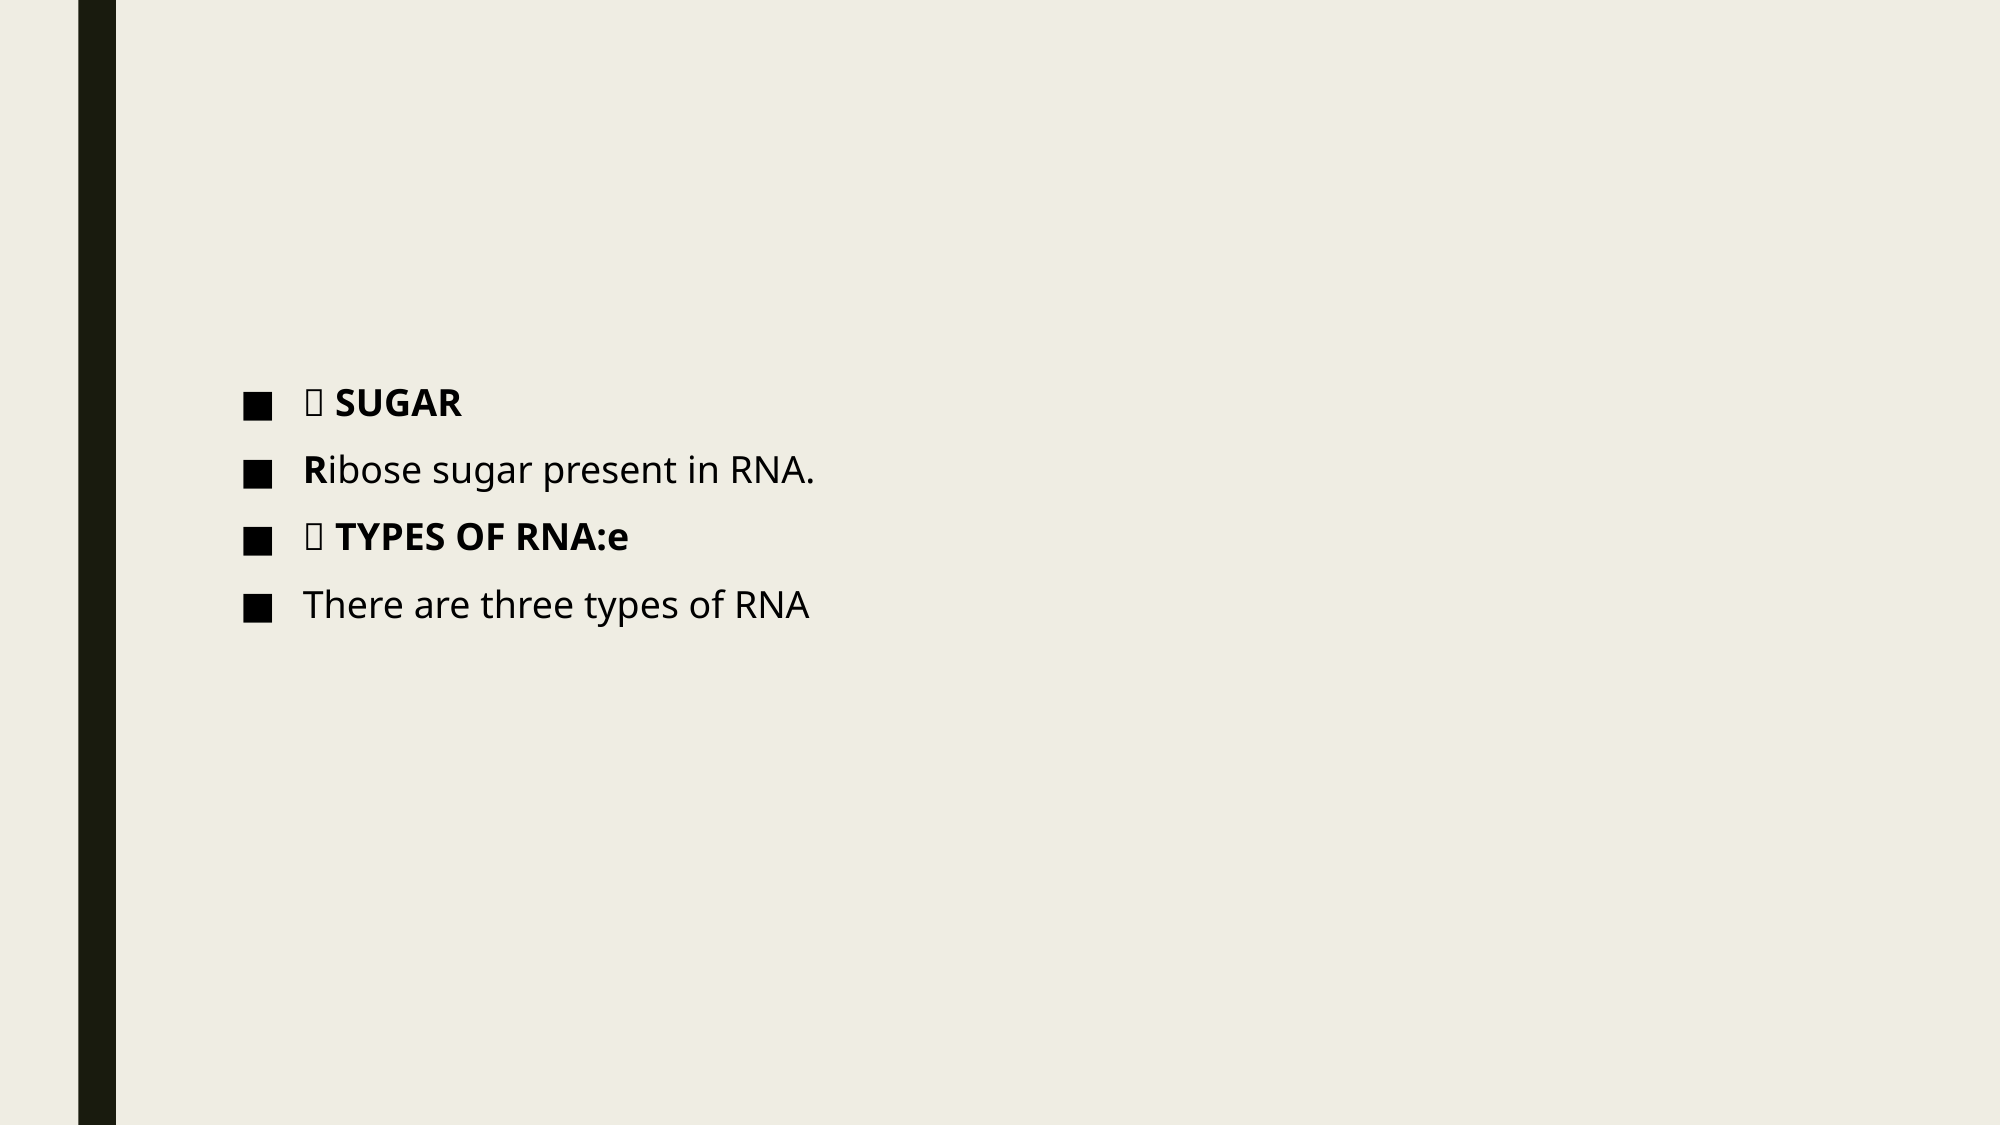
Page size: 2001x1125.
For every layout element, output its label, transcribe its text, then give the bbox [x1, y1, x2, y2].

list  SUGAR Ribose sugar present in RNA.  TYPES OF RNA:e There are three types of RNA [225, 375, 1800, 963]
